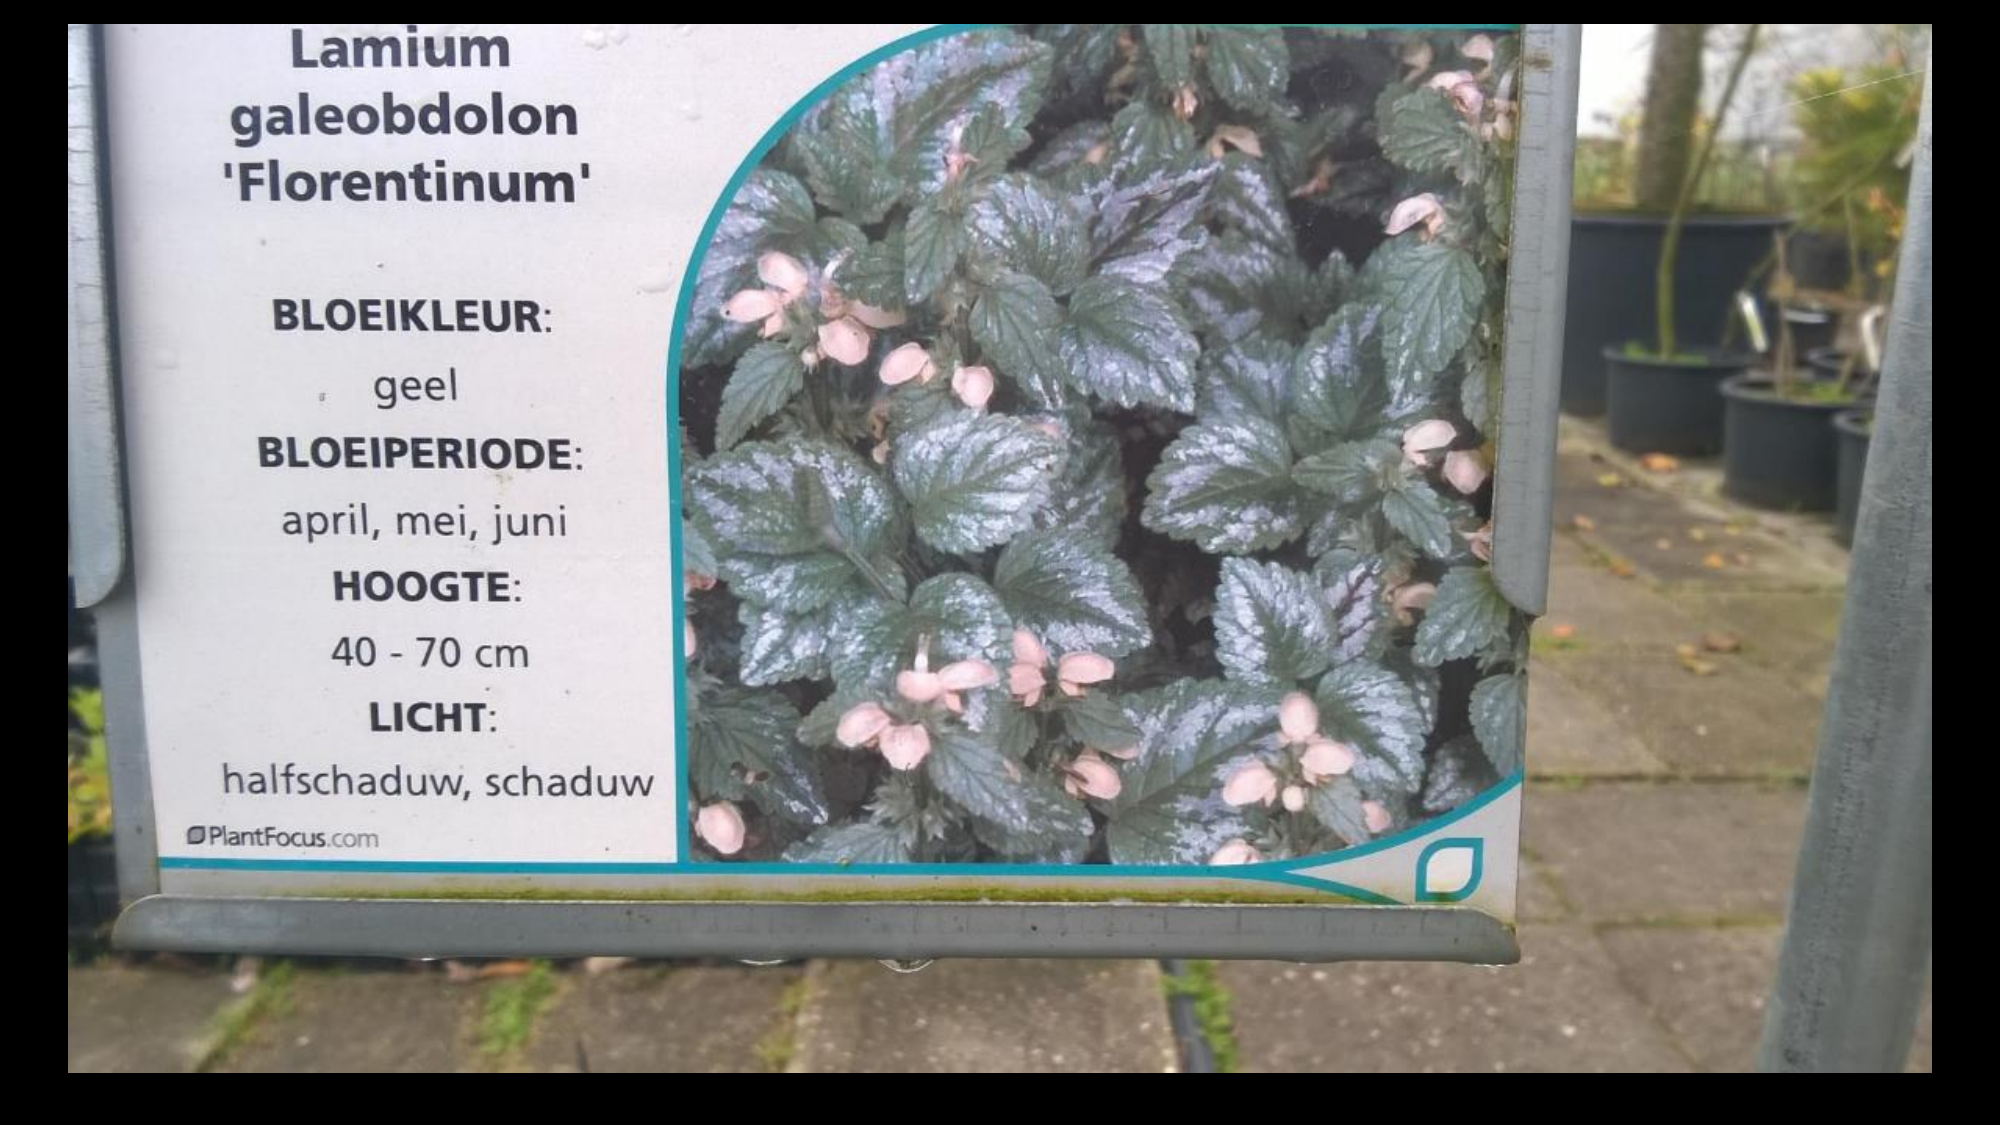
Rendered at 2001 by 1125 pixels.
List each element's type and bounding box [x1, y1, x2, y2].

list [68, 24, 1932, 1073]
